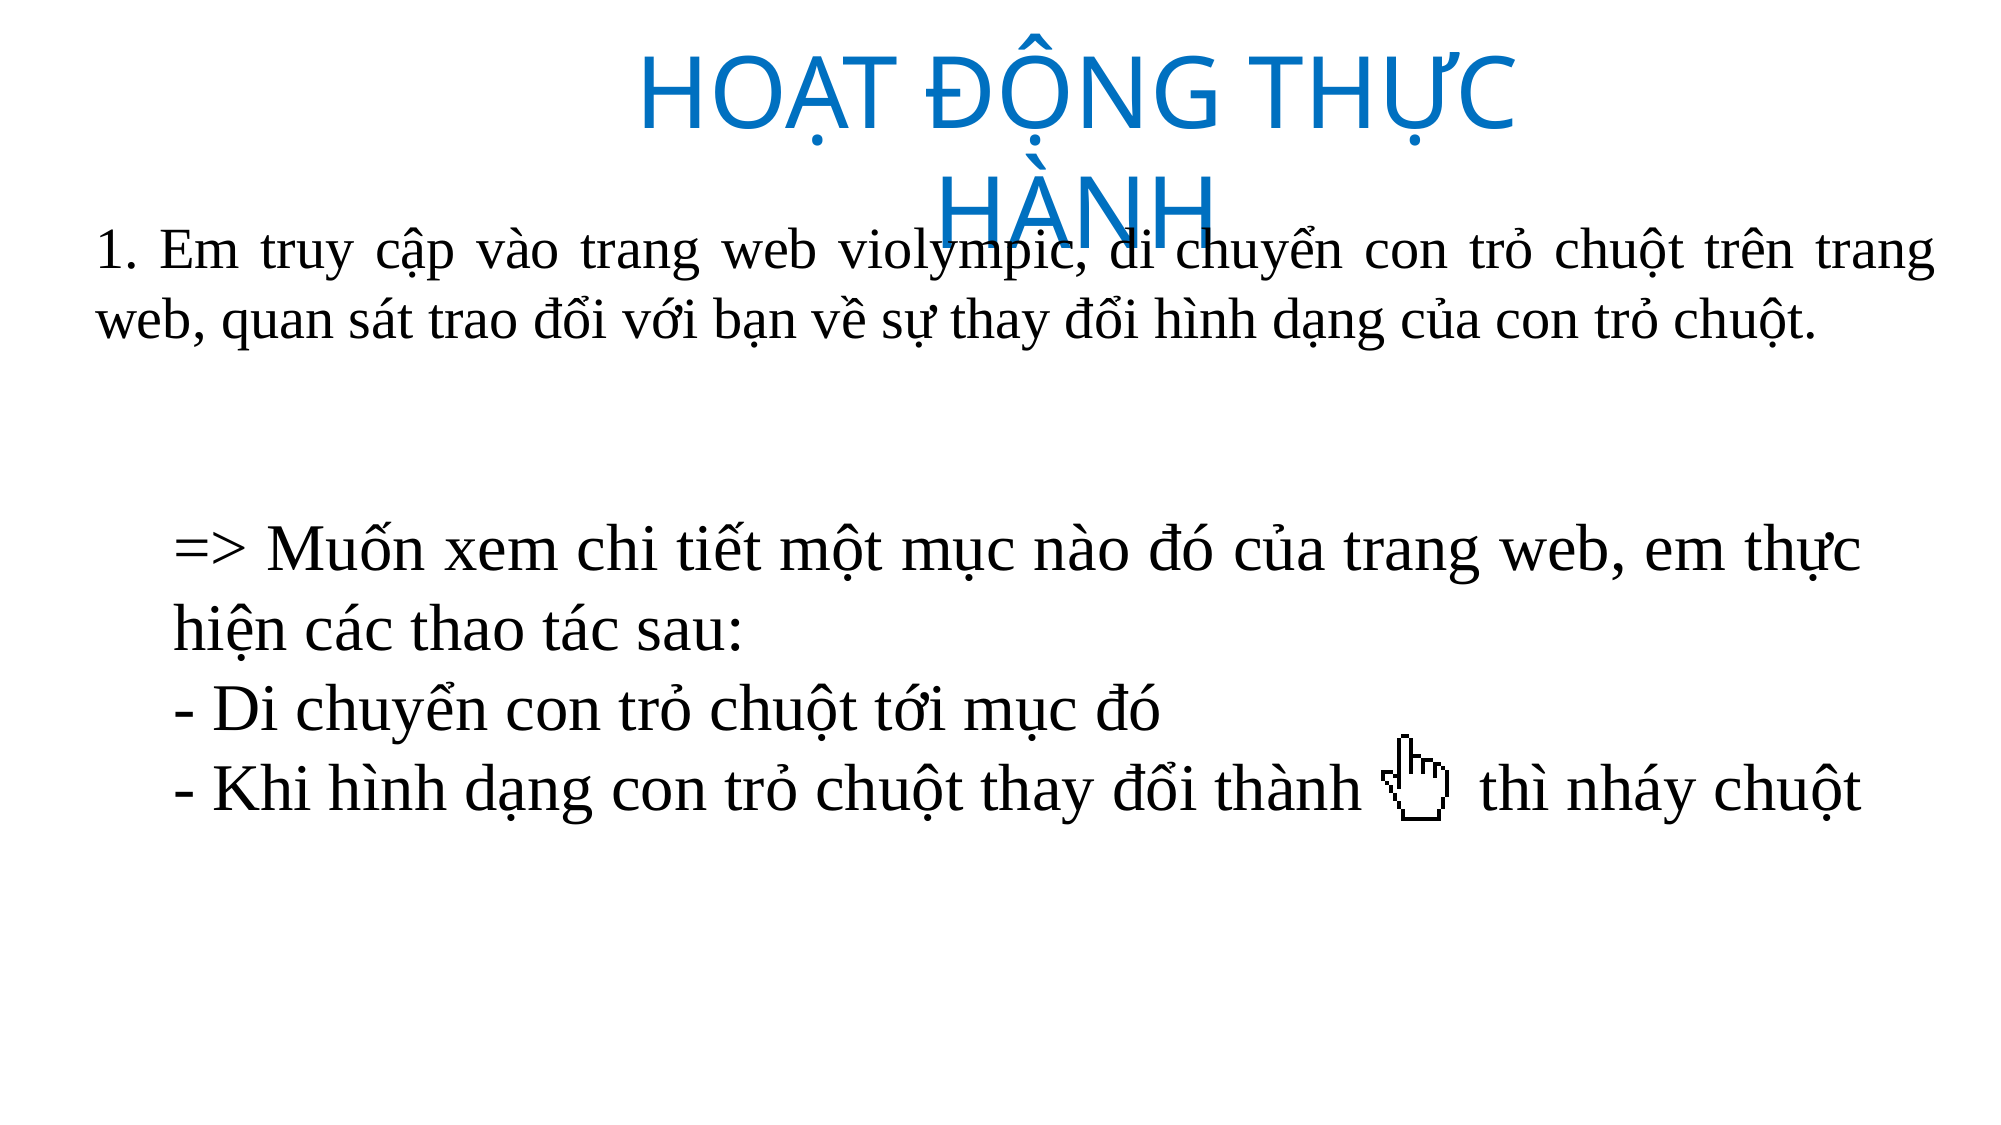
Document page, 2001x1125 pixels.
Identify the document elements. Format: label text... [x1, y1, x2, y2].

text_box => Muốn xem chi tiết một mục nào đó của trang web, em thực hiện các thao tác sau: - Di chuyển con trỏ chuột tới mục đó - Khi hình dạng con trỏ chuột thay đổi thành thì nháy chuột [158, 496, 1881, 831]
text_box HOẠT ĐỘNG THỰC HÀNH [513, 21, 1641, 202]
text_box 1. Em truy cập vào trang web violympic, di chuyển con trỏ chuột trên trang web, quan sát trao đổi với bạn về sự thay đổi hình dạng của con trỏ chuột. [80, 202, 1952, 357]
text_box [1373, 727, 1462, 833]
